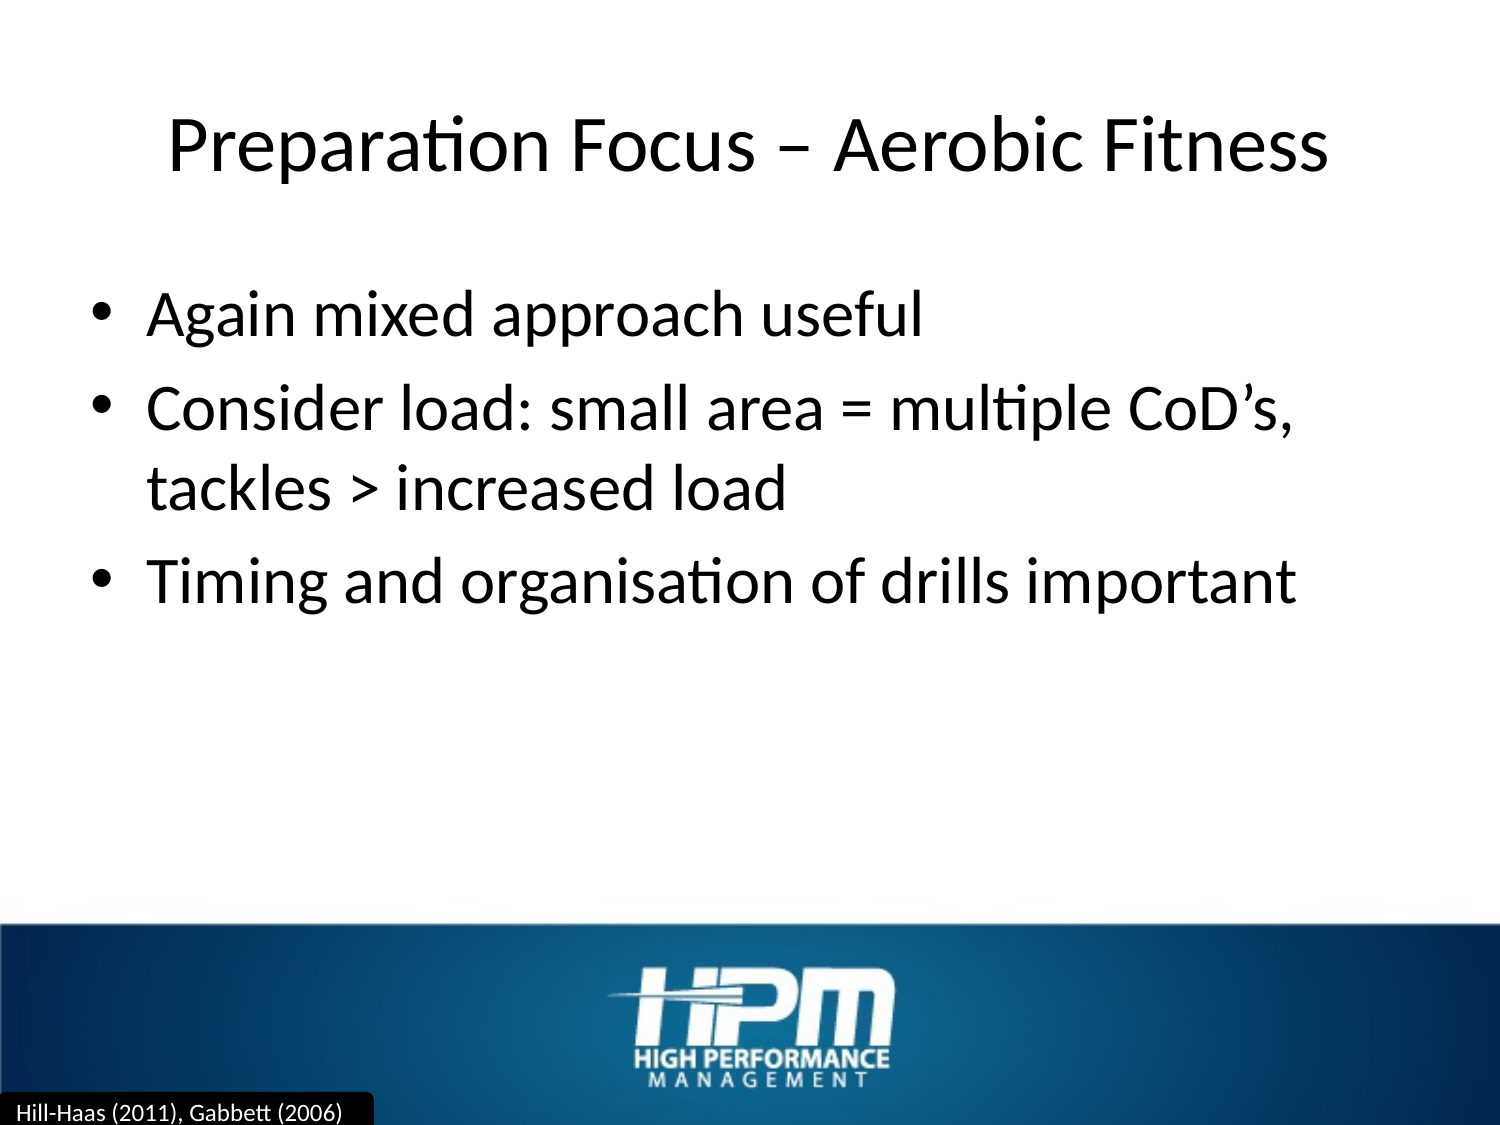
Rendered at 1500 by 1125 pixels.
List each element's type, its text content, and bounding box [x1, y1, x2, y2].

list Again mixed approach useful Consider load: small area = multiple CoD’s, tackles > increased load Timing and organisation of drills important [75, 262, 1425, 1005]
picture [0, 0, 1500, 1125]
title Preparation Focus – Aerobic Fitness [75, 45, 1425, 233]
text_box Hill-Haas (2011), Gabbett (2006) [0, 1091, 375, 1125]
